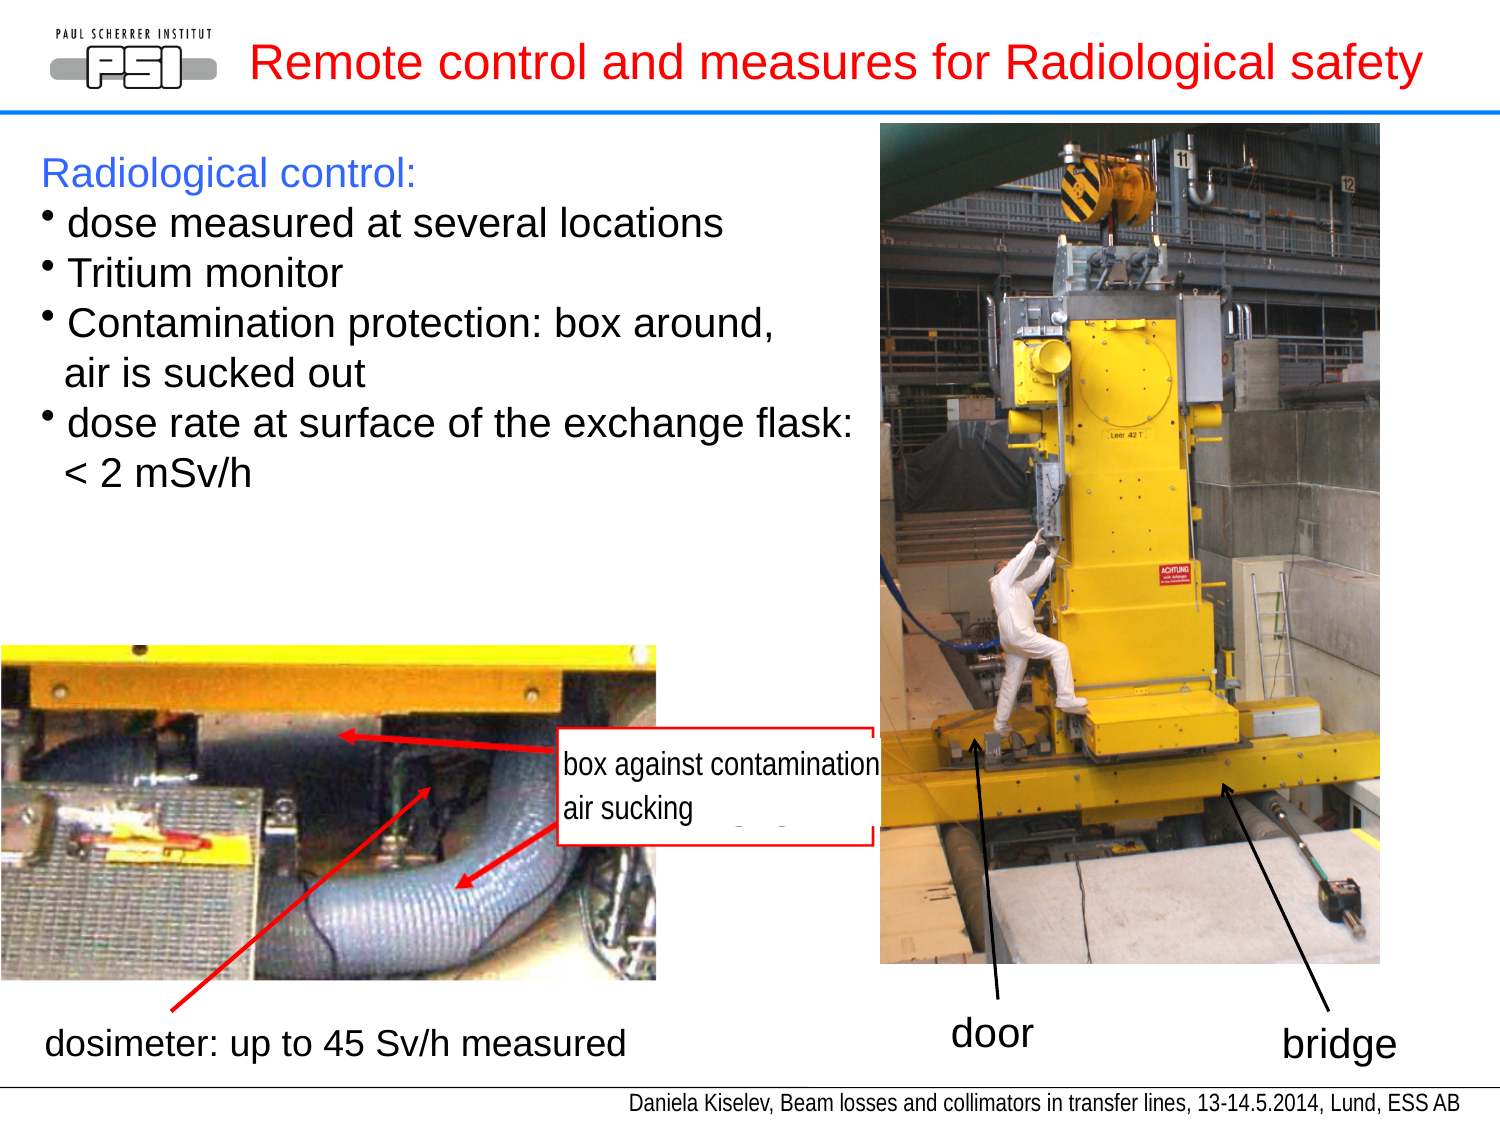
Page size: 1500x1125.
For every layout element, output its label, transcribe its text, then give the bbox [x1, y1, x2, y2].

text_box Radiological control: dose measured at several locations Tritium monitor Contamination protection: box around, air is sucked out dose rate at surface of the exchange flask: < 2 mSv/h [26, 138, 869, 504]
text_box bridge [1281, 1011, 1399, 1067]
text_box Daniela Kiselev, Beam losses and collimators in transfer lines, 13-14.5.2014, Lund, ESS AB [614, 1078, 1500, 1124]
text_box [1222, 782, 1329, 1012]
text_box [974, 737, 999, 1000]
picture [50, 28, 217, 89]
text_box Remote control and measures for Radiological safety [234, 21, 1440, 97]
text_box door [950, 1001, 1047, 1057]
text_box dosimeter: up to 45 Sv/h measured [29, 1011, 643, 1072]
picture [0, 123, 1380, 982]
